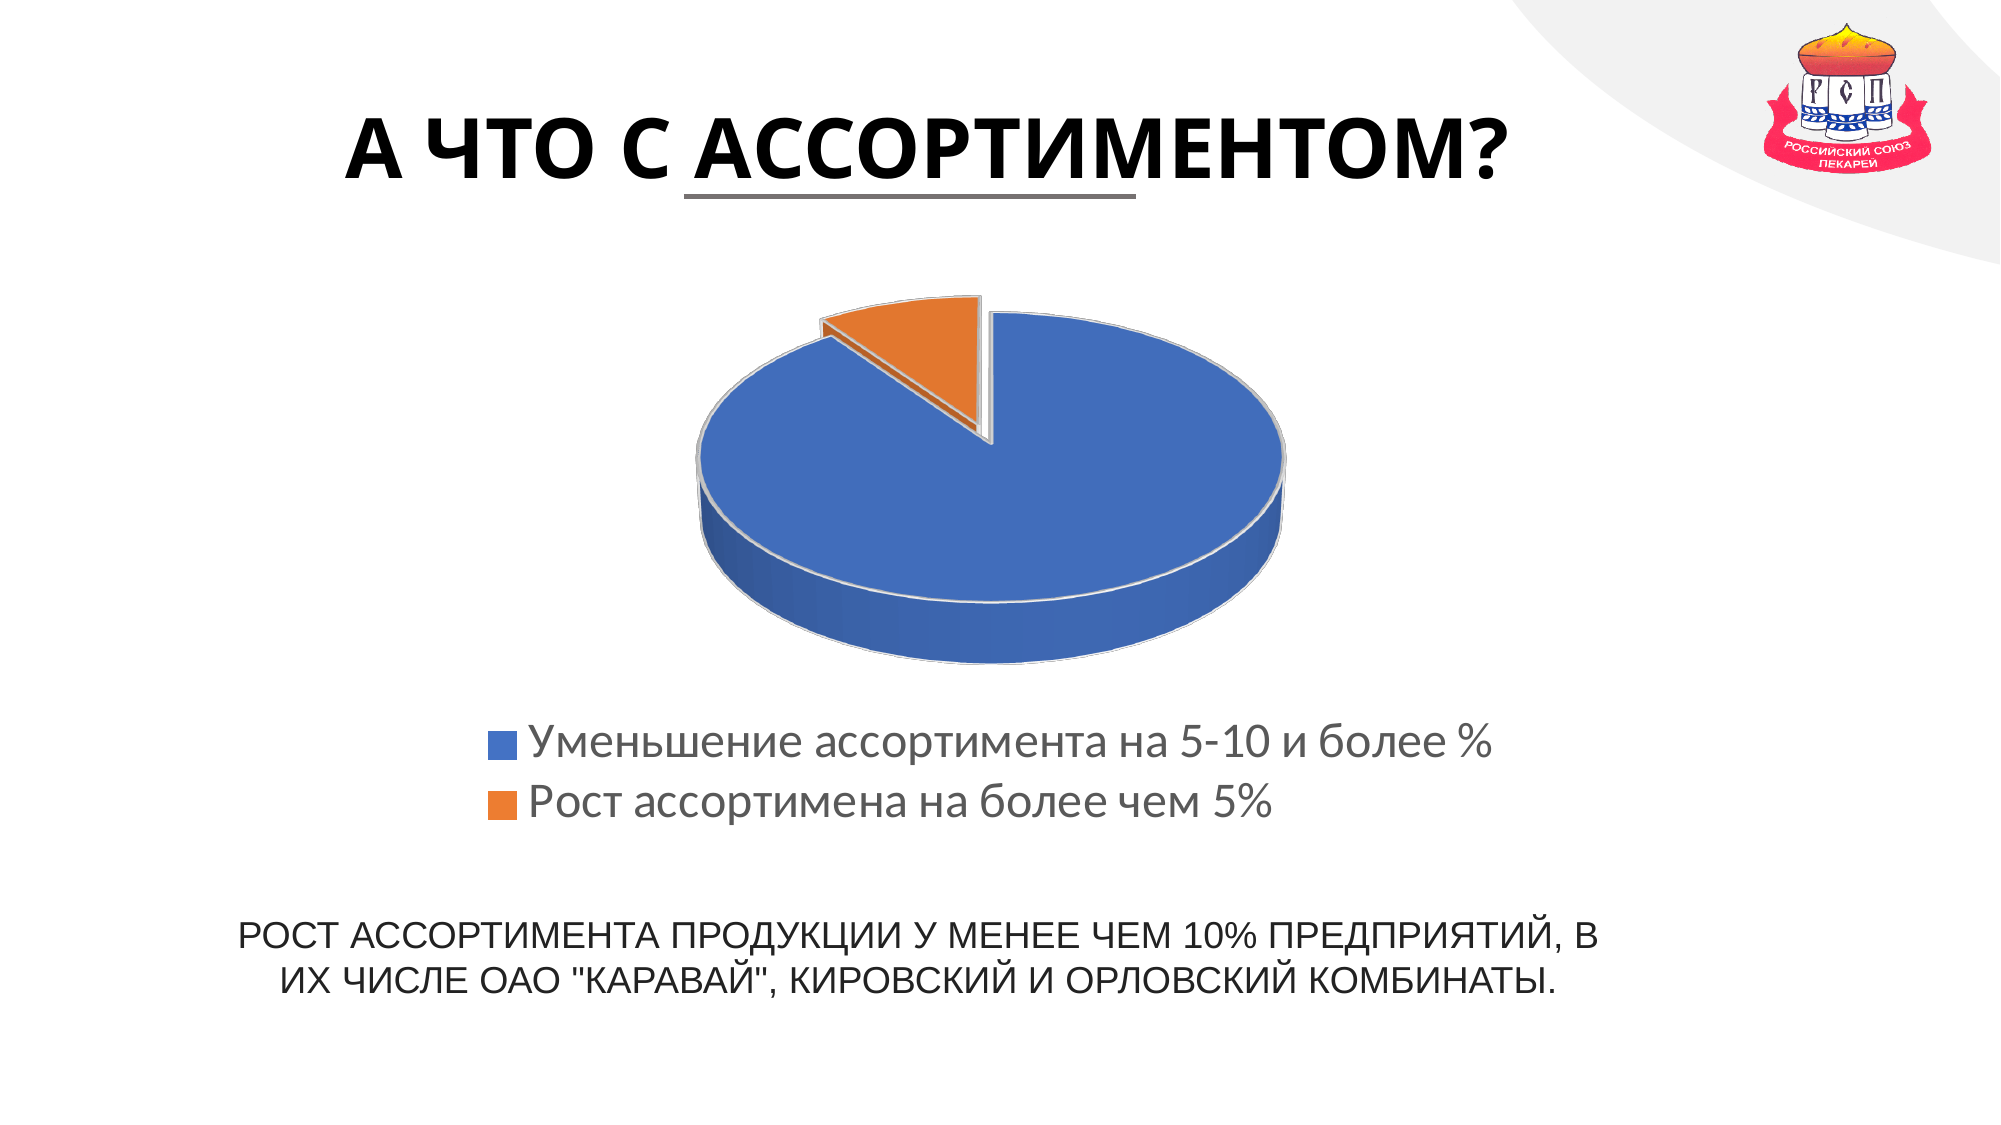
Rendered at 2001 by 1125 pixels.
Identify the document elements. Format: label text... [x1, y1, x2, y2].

text_box А ЧТО С АССОРТИМЕНТОМ? [181, 99, 1674, 197]
text_box РОСТ АССОРТИМЕНТА ПРОДУКЦИИ У МЕНЕЕ ЧЕМ 10% ПРЕДПРИЯТИЙ, В ИХ ЧИСЛЕ ОАО "КАРАВАЙ", КИРОВСКИЙ И ОРЛОВСКИЙ КОМБИНАТЫ. [218, 903, 1620, 1008]
chart [410, 284, 1571, 841]
picture [1745, 7, 1945, 189]
